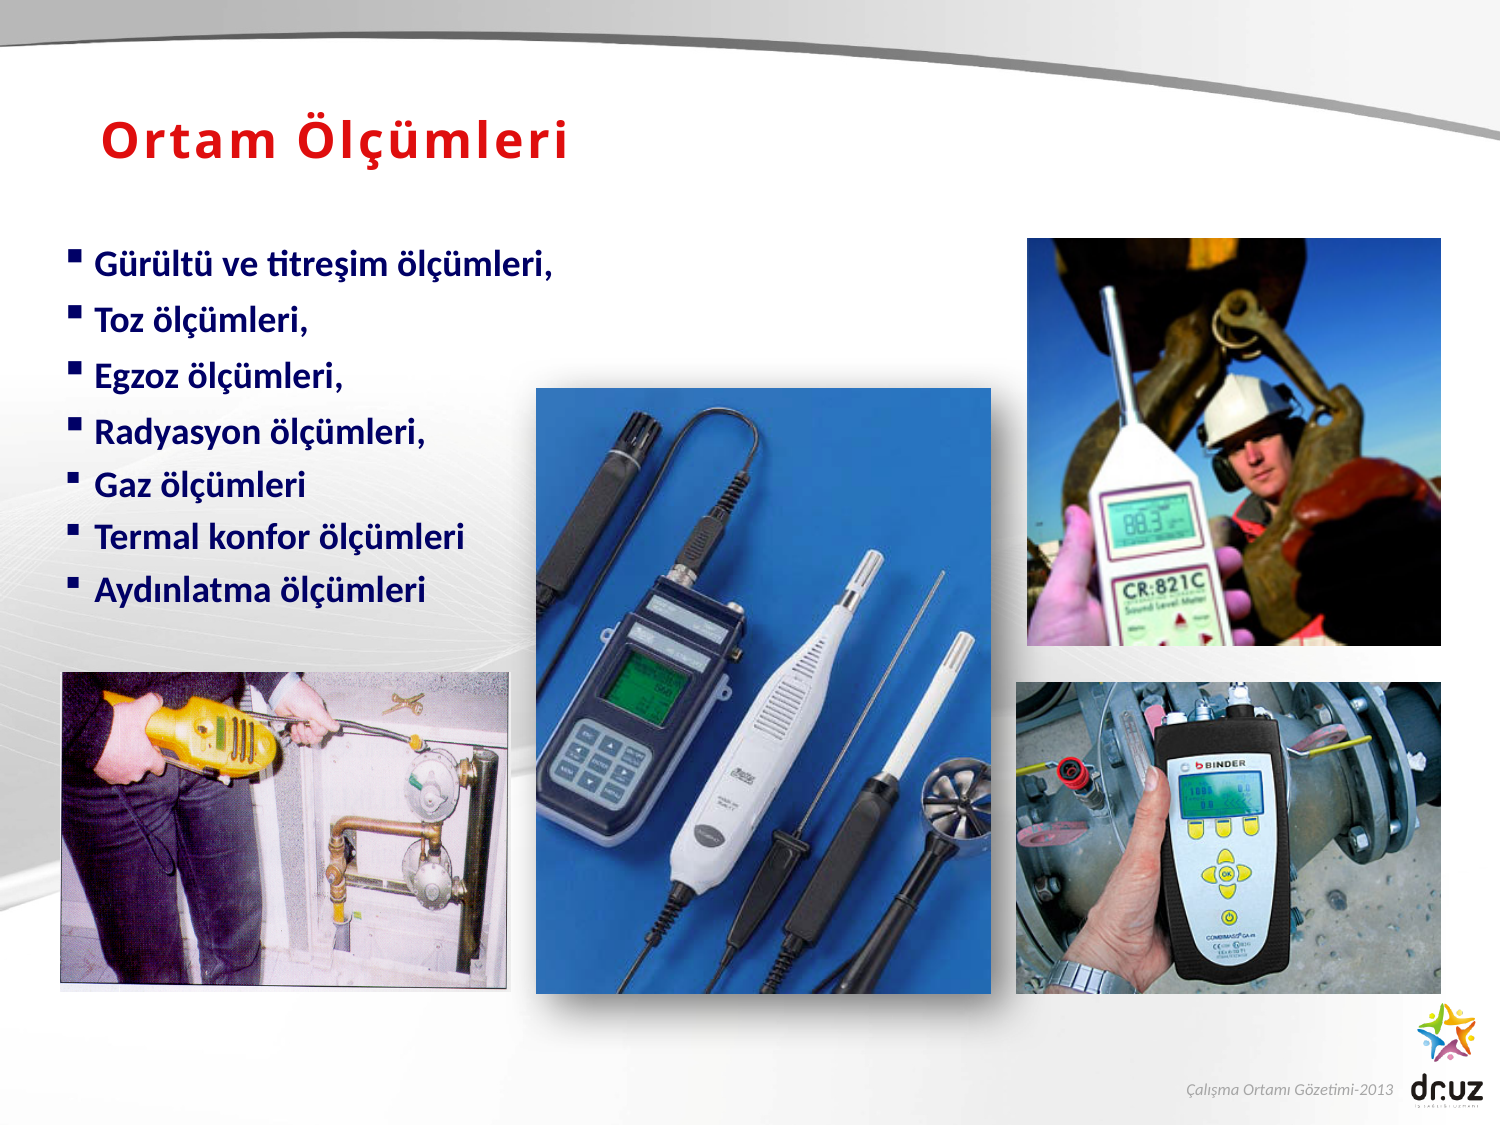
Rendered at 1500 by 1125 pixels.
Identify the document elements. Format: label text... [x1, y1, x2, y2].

picture [0, 0, 1500, 1125]
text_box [59, 671, 511, 992]
text_box Ortam Ölçümleri [85, 100, 777, 176]
list Gürültü ve titreşim ölçümleri, Toz ölçümleri, Egzoz ölçümleri, Radyasyon ölçümleri, Gaz ölçümleri Termal konfor ölçümleri Aydınlatma ölçümleri [49, 230, 601, 683]
